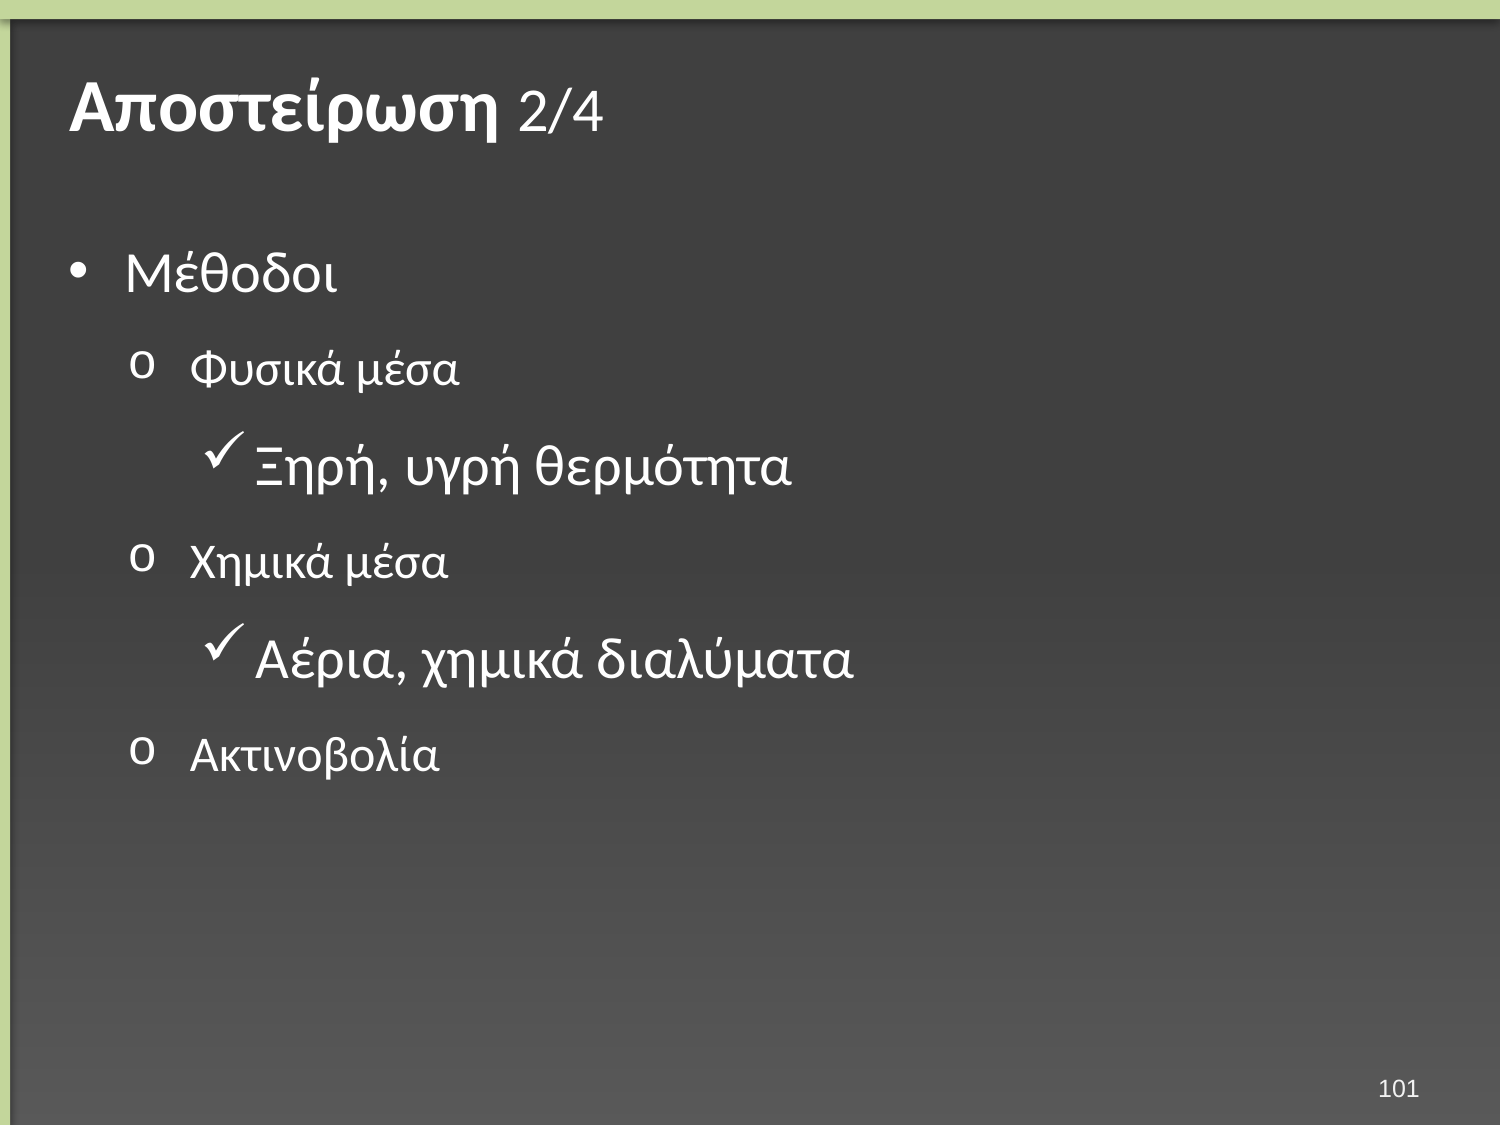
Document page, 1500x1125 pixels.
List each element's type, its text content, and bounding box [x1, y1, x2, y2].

title Αποστείρωση 2/4 [10, 19, 1500, 185]
list Μέθοδοι Φυσικά μέσα Ξηρή, υγρή θερμότητα Χημικά μέσα Αέρια, χημικά διαλύματα Ακτινοβολία [53, 219, 1436, 1083]
slide_number 100 [1085, 1057, 1436, 1118]
